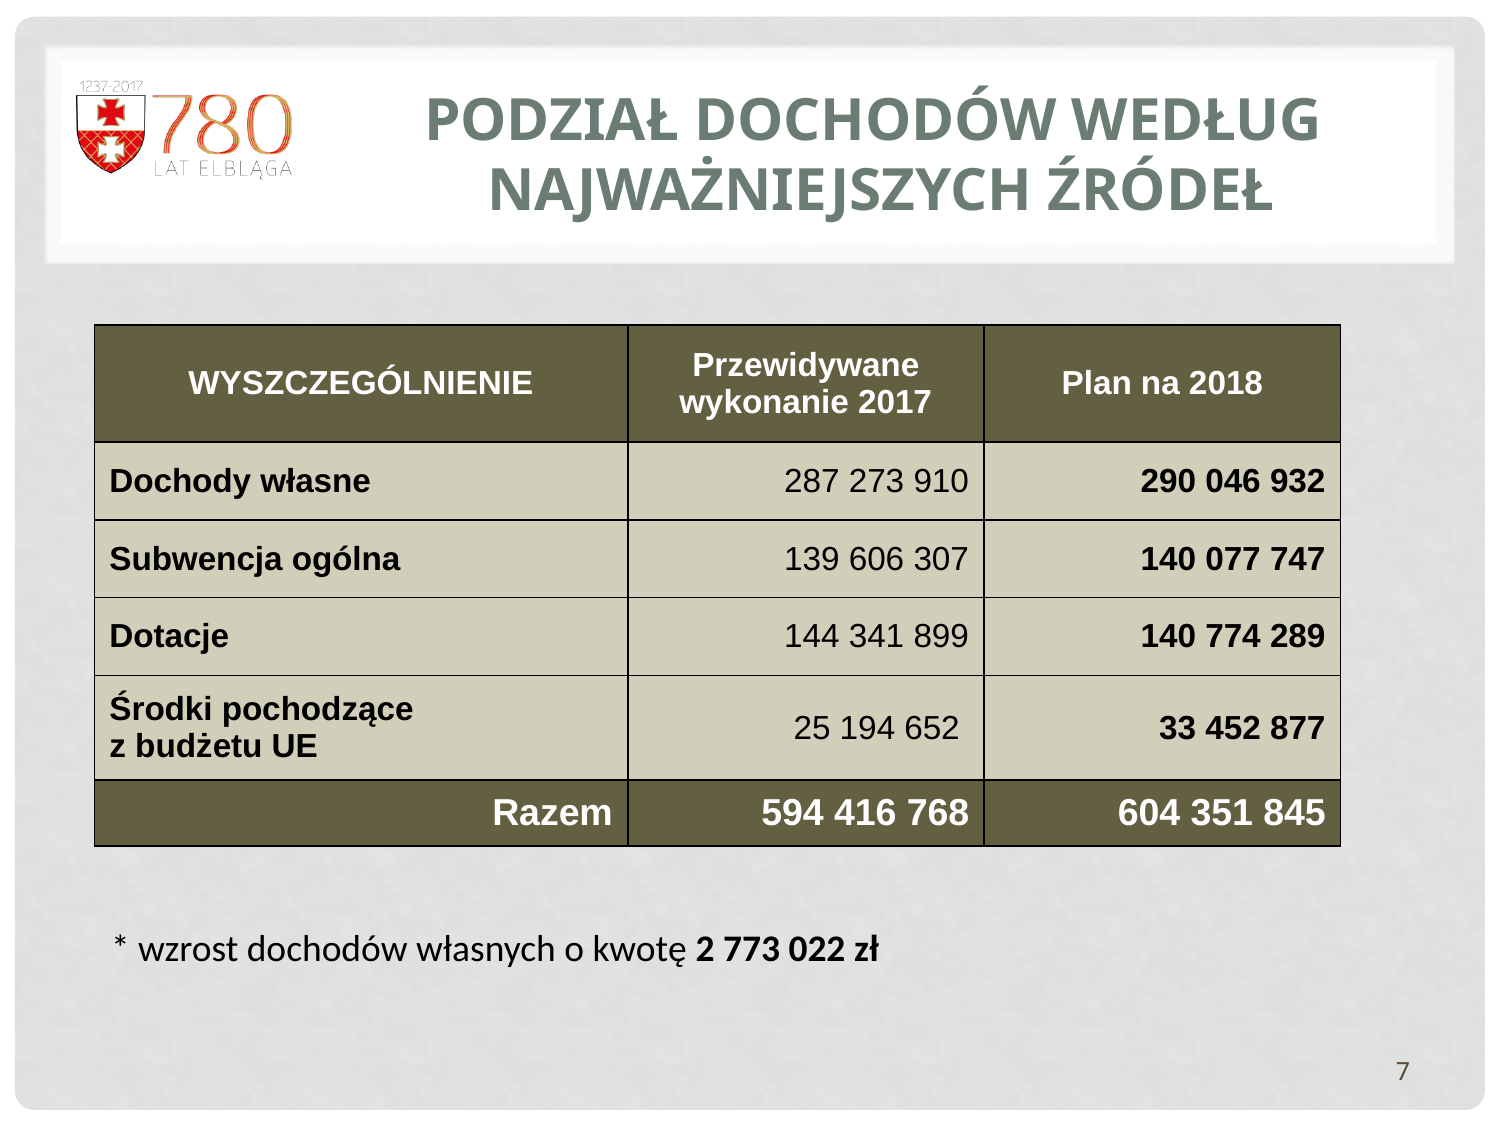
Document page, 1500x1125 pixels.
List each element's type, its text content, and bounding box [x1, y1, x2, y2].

table_cell Razem [95, 781, 627, 845]
table_cell 140 077 747 [985, 521, 1340, 597]
table_cell Środki pochodzące z budżetu UE [95, 676, 627, 779]
table_cell 144 341 899 [629, 598, 983, 675]
table_cell 287 273 910 [629, 443, 983, 519]
table_cell Subwencja ogólna [95, 521, 627, 597]
table_cell 139 606 307 [629, 521, 983, 597]
picture [76, 77, 299, 181]
table_cell 290 046 932 [985, 443, 1340, 519]
table_cell 25 194 652 [629, 676, 983, 779]
table_cell 33 452 877 [985, 676, 1340, 779]
table_cell 604 351 845 [985, 781, 1340, 845]
text_box * wzrost dochodów własnych o kwotę 2 773 022 zł [96, 916, 1207, 977]
title PODZIAŁ DOCHODÓW WEDŁUG NAJWAŻNIEJSZYCH ŹRÓDEŁ [336, 66, 1425, 238]
table_header Plan na 2018 [985, 326, 1340, 441]
table_cell Dotacje [95, 598, 627, 675]
table_cell 140 774 289 [985, 598, 1340, 675]
table_header WYSZCZEGÓLNIENIE [95, 326, 627, 441]
slide_number 7 [1074, 1042, 1425, 1103]
table_cell Dochody własne [95, 443, 627, 519]
table_header Przewidywane wykonanie 2017 [629, 326, 983, 441]
table_cell 594 416 768 [629, 781, 983, 845]
